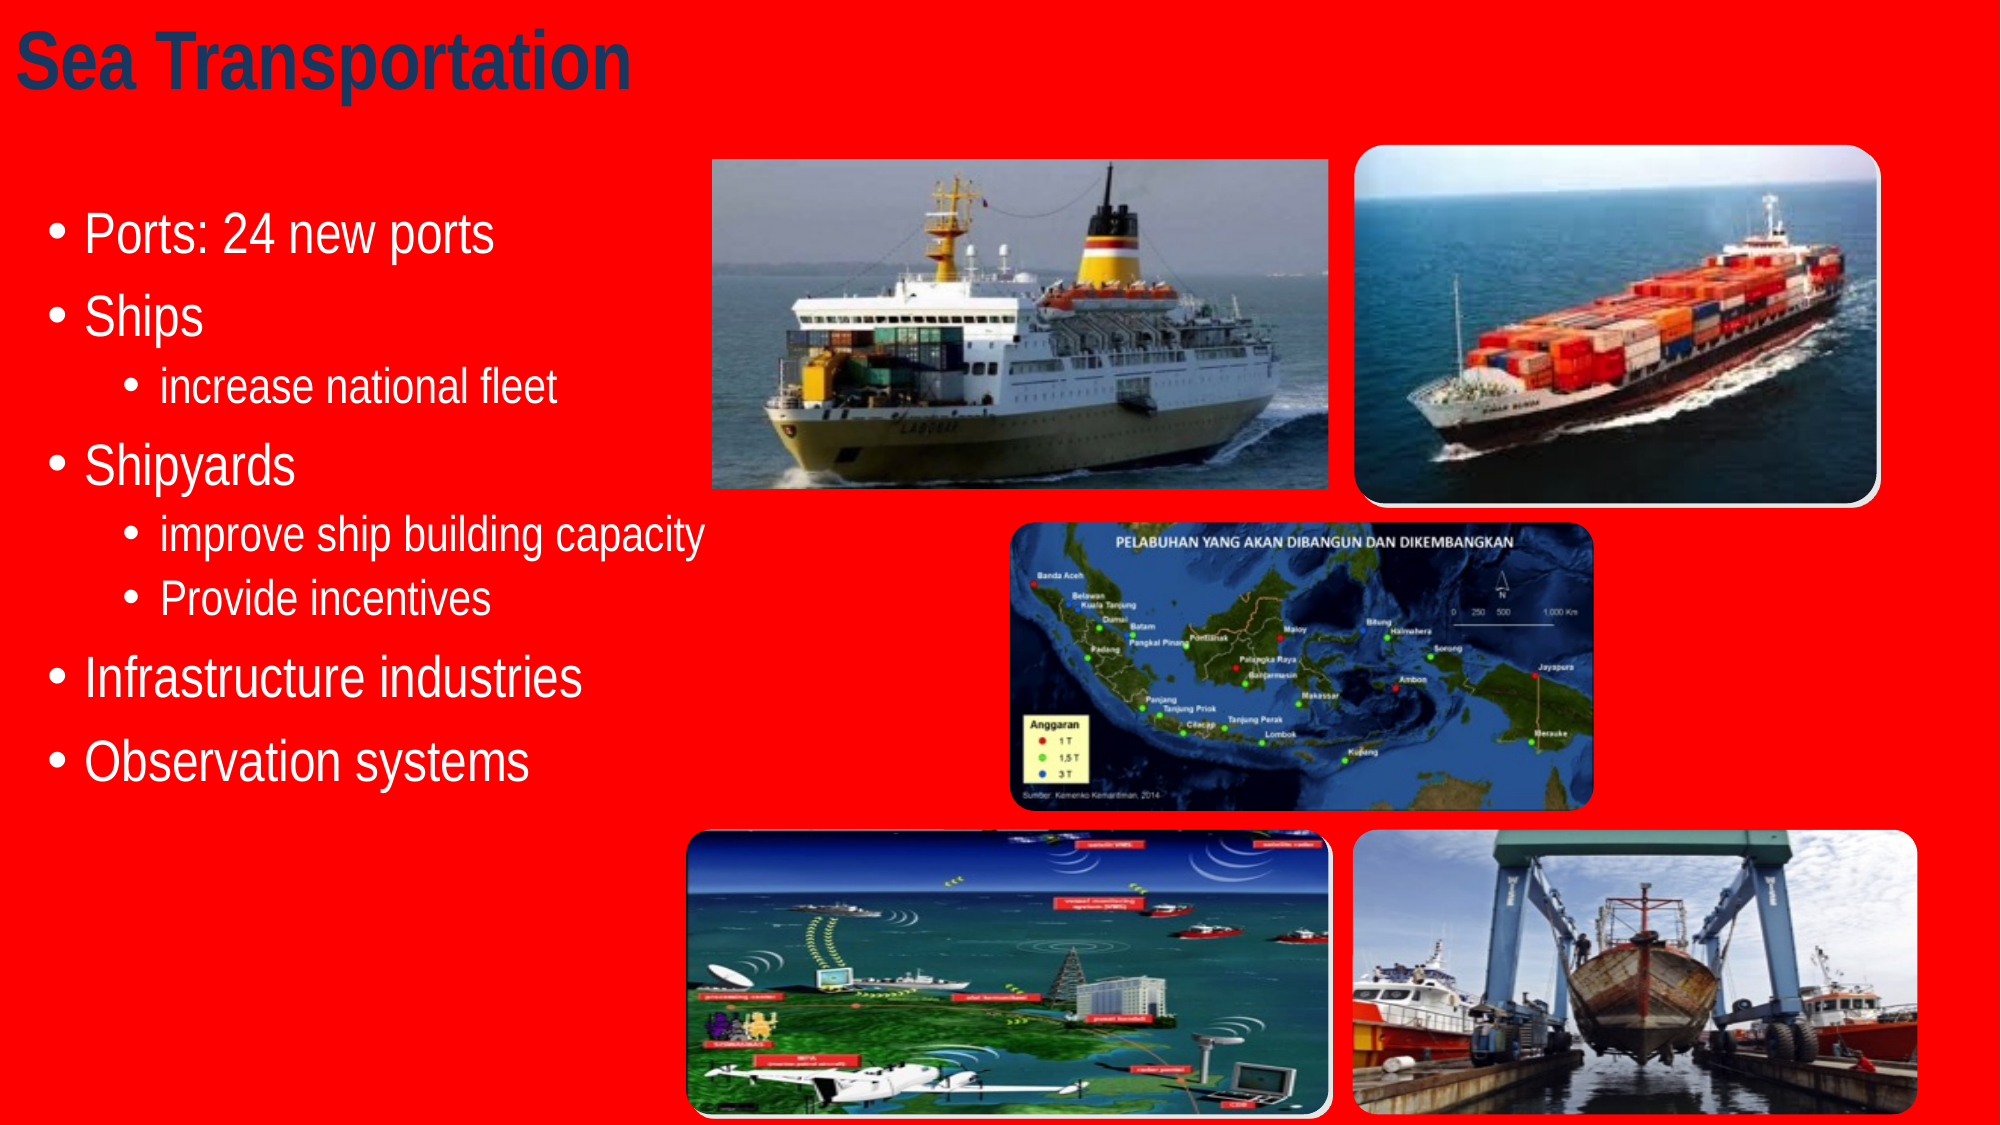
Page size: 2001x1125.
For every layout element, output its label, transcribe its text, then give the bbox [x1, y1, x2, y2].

picture [1009, 522, 1594, 811]
picture [1352, 829, 1918, 1115]
list Ports: 24 new ports Ships increase national fleet Shipyards improve ship building capacity Provide incentives Infrastructure industries Observation systems [32, 195, 754, 938]
picture [686, 829, 1329, 1115]
title Sea Transportation [0, 0, 687, 172]
picture [712, 159, 1329, 490]
picture [1354, 144, 1877, 504]
